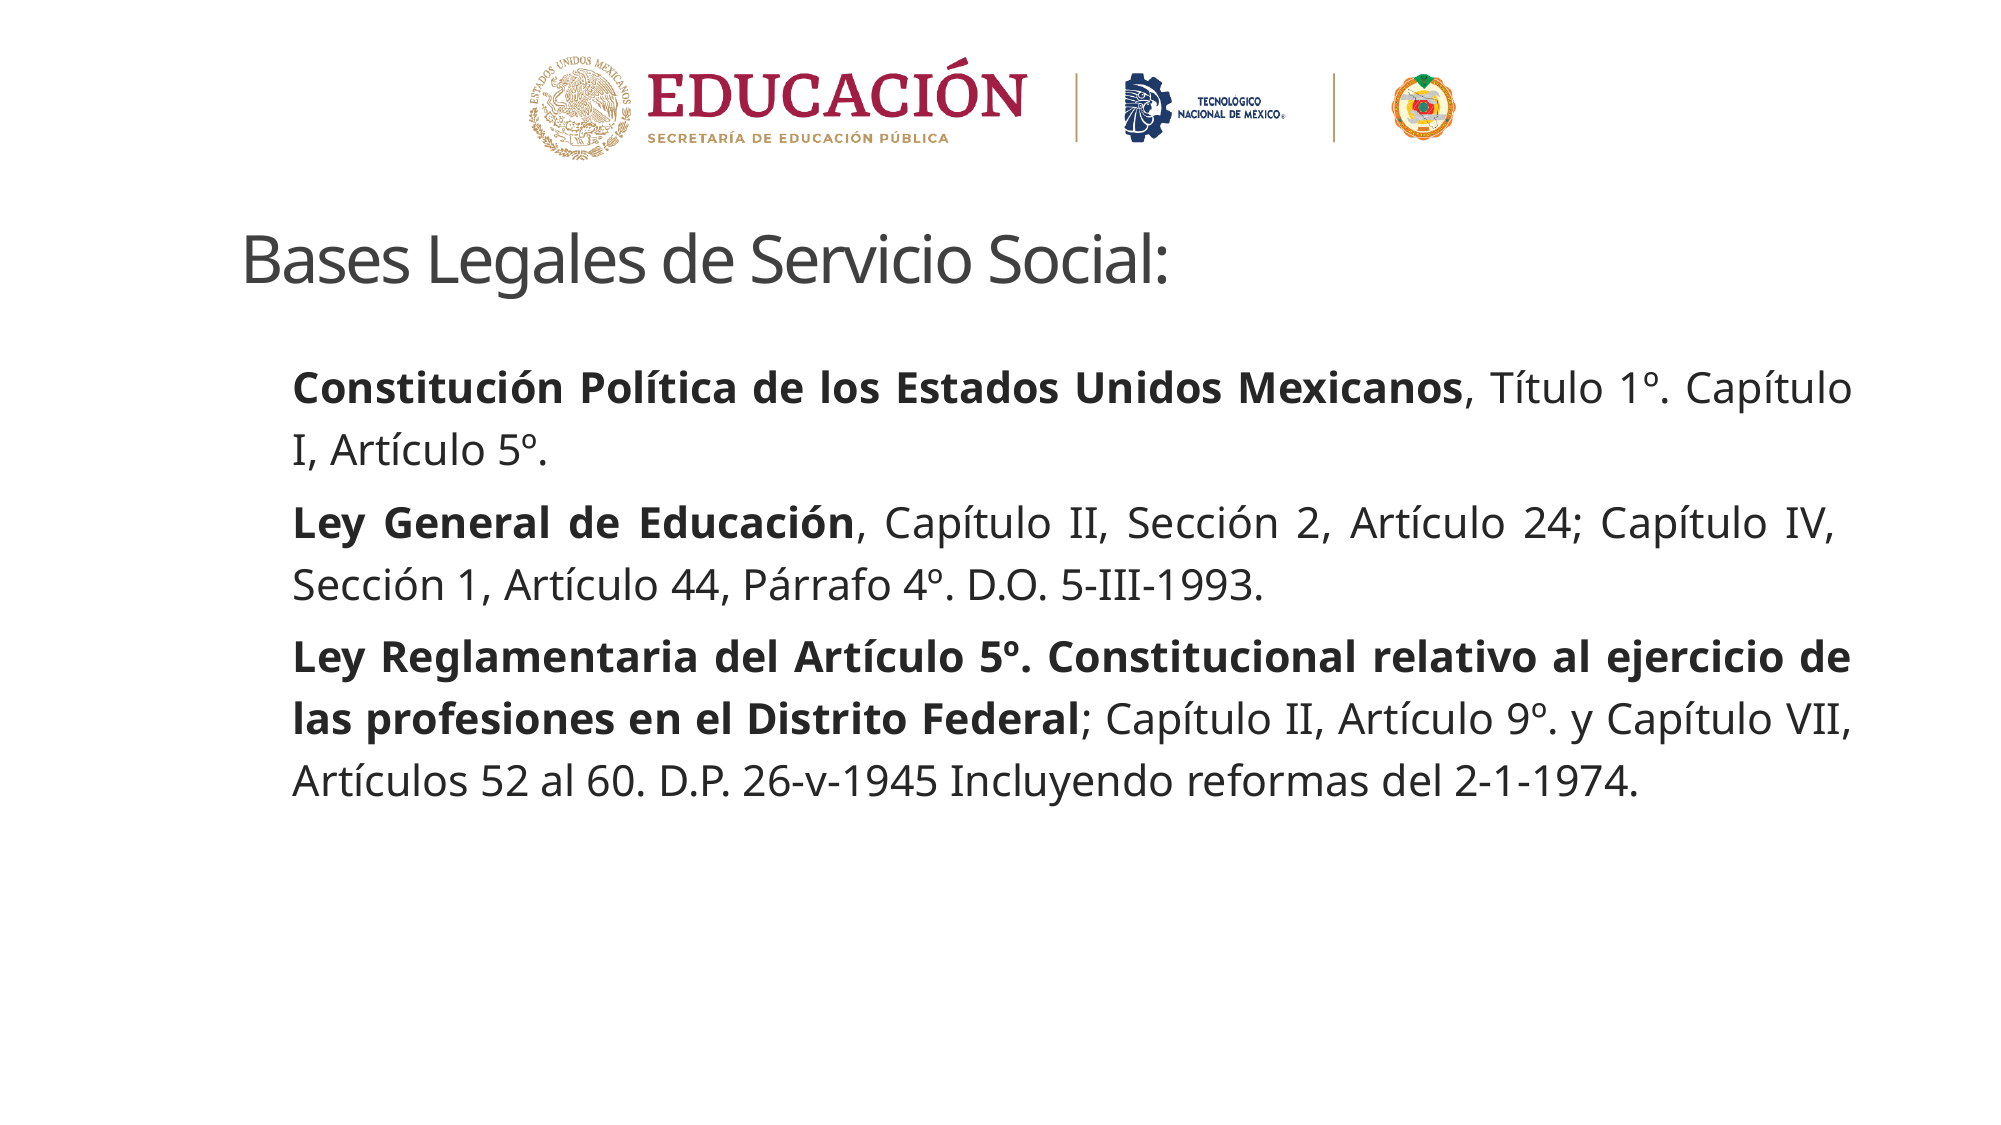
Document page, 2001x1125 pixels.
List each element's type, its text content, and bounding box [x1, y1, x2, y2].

list Constitución Política de los Estados Unidos Mexicanos, Título 1º. Capítulo I, Artículo 5º. Ley General de Educación, Capítulo II, Sección 2, Artículo 24; Capítulo IV, Sección 1, Artículo 44, Párrafo 4º. D.O. 5-III-1993. Ley Reglamentaria del Artículo 5º. Constitucional relativo al ejercicio de las profesiones en el Distrito Federal; Capítulo II, Artículo 9º. y Capítulo VII, Artículos 52 al 60. D.P. 26-v-1945 Incluyendo reformas del 2-1-1974. [225, 342, 1869, 856]
title Bases Legales de Servicio Social: [225, 221, 1800, 342]
picture [491, 29, 1492, 179]
